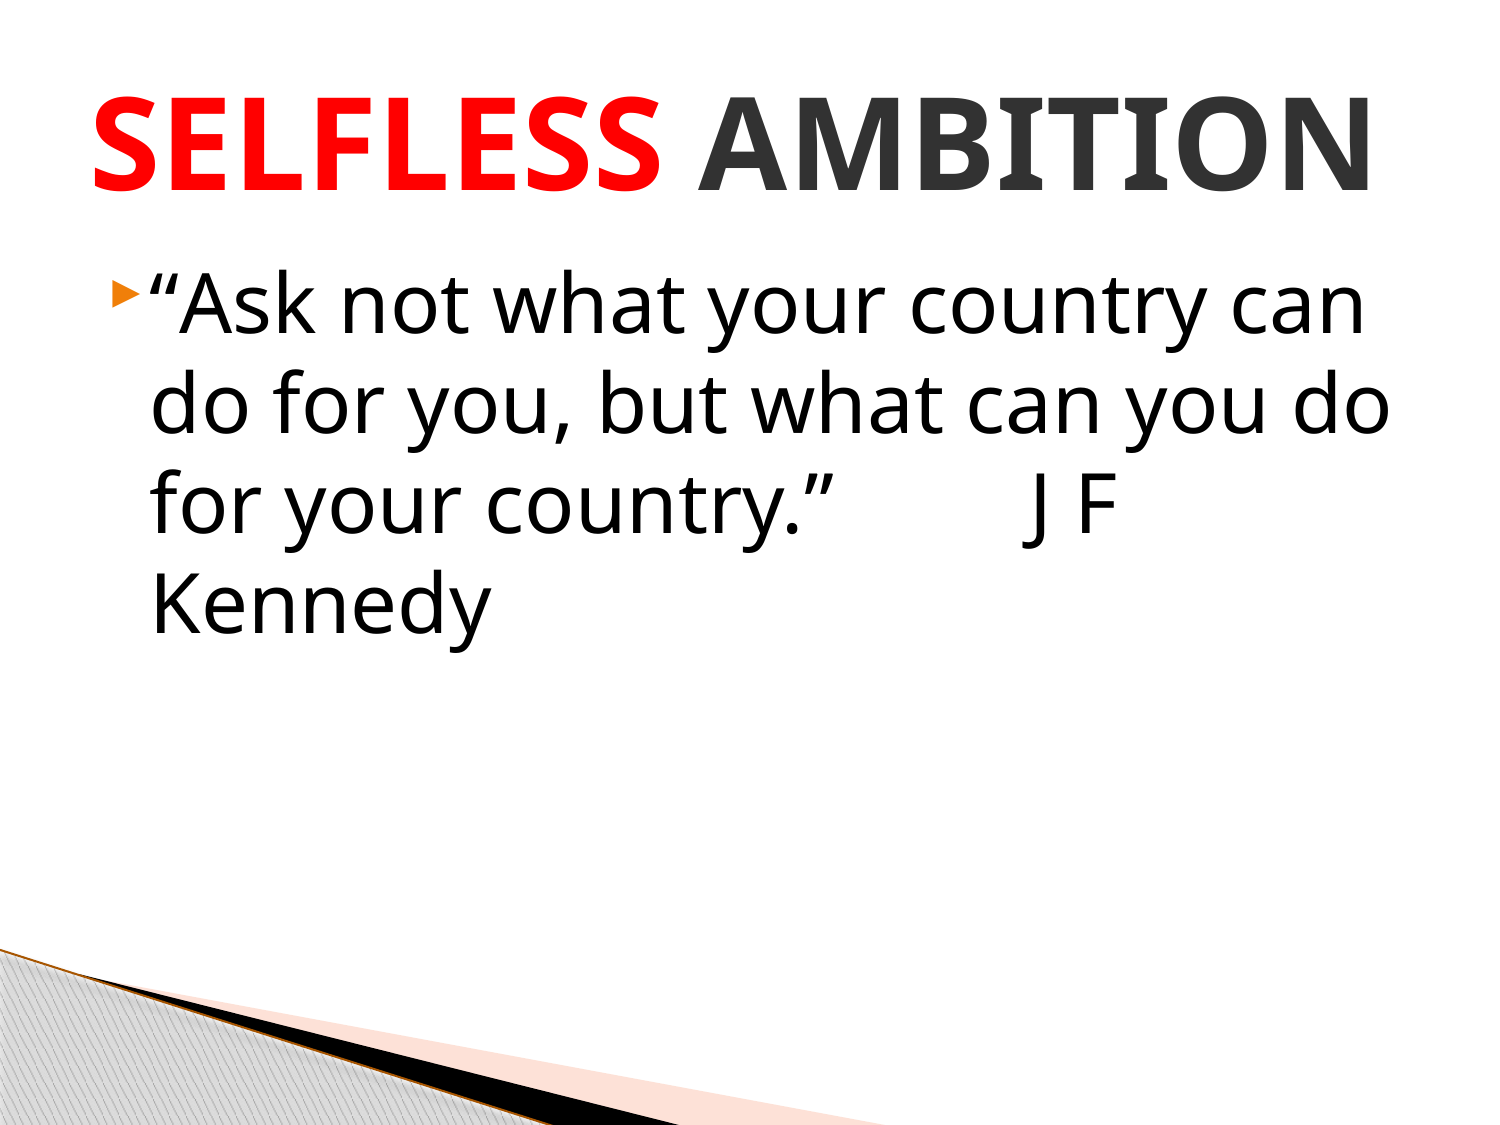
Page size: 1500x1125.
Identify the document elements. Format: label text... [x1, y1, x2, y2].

list “Ask not what your country can do for you, but what can you do for your country.” J F Kennedy [75, 243, 1425, 986]
title SELFLESS AMBITION [75, 45, 1425, 233]
